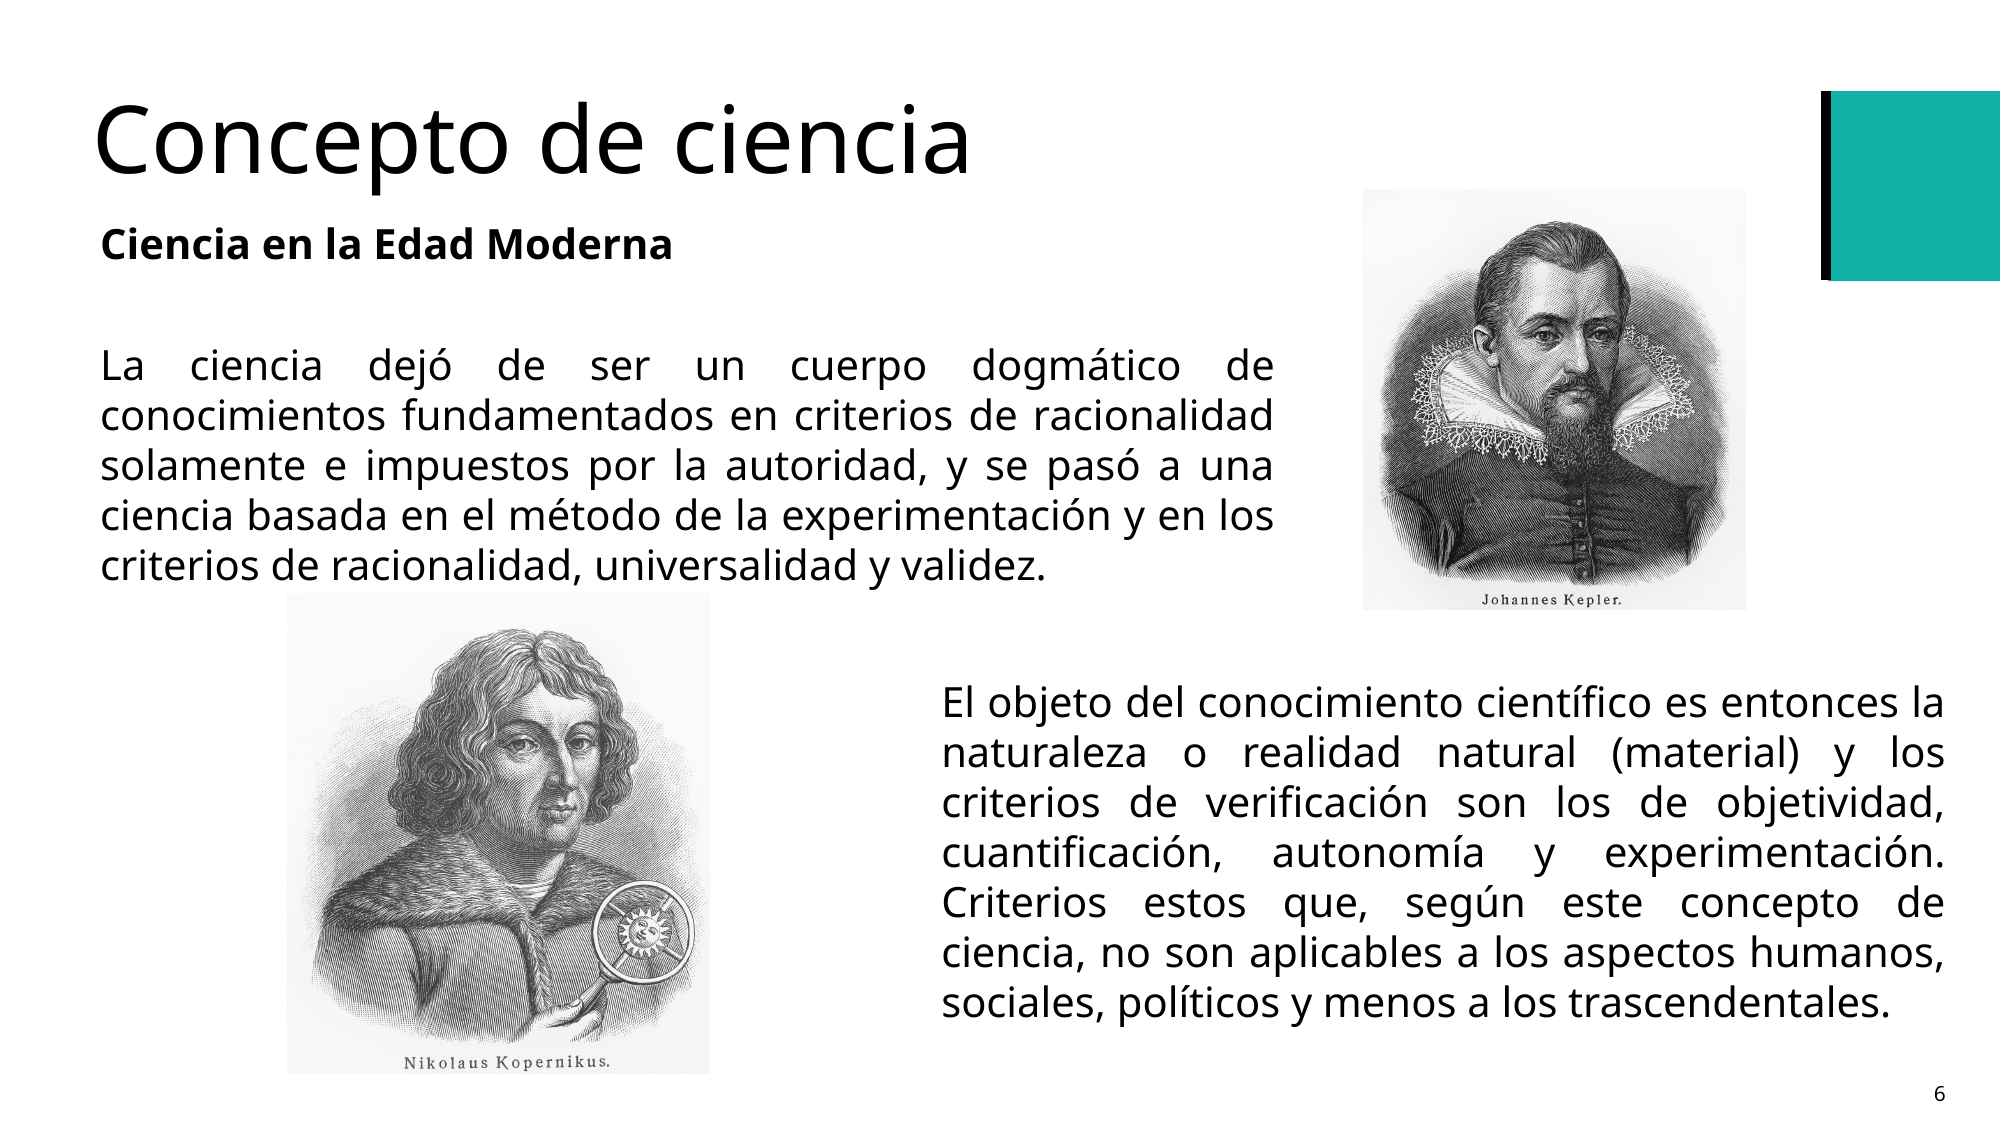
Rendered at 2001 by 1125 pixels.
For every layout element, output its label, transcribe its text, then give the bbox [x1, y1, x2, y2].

text_box El objeto del conocimiento científico es entonces la naturaleza o realidad natural (material) y los criterios de verificación son los de objetividad, cuantificación, autonomía y experimentación. Criterios estos que, según este concepto de ciencia, no son aplicables a los aspectos humanos, sociales, políticos y menos a los trascendentales. [926, 668, 1961, 1034]
picture [1363, 189, 1746, 610]
list Ciencia en la Edad Moderna La ciencia dejó de ser un cuerpo dogmático de conocimientos fundamentados en criterios de racionalidad solamente e impuestos por la autoridad, y se pasó a una ciencia basada en el método de la experimentación y en los criterios de racionalidad, universalidad y validez. [70, 236, 1291, 780]
picture [287, 593, 710, 1074]
title Concepto de ciencia [53, 51, 1689, 236]
slide_number 6 [1510, 1064, 1961, 1125]
